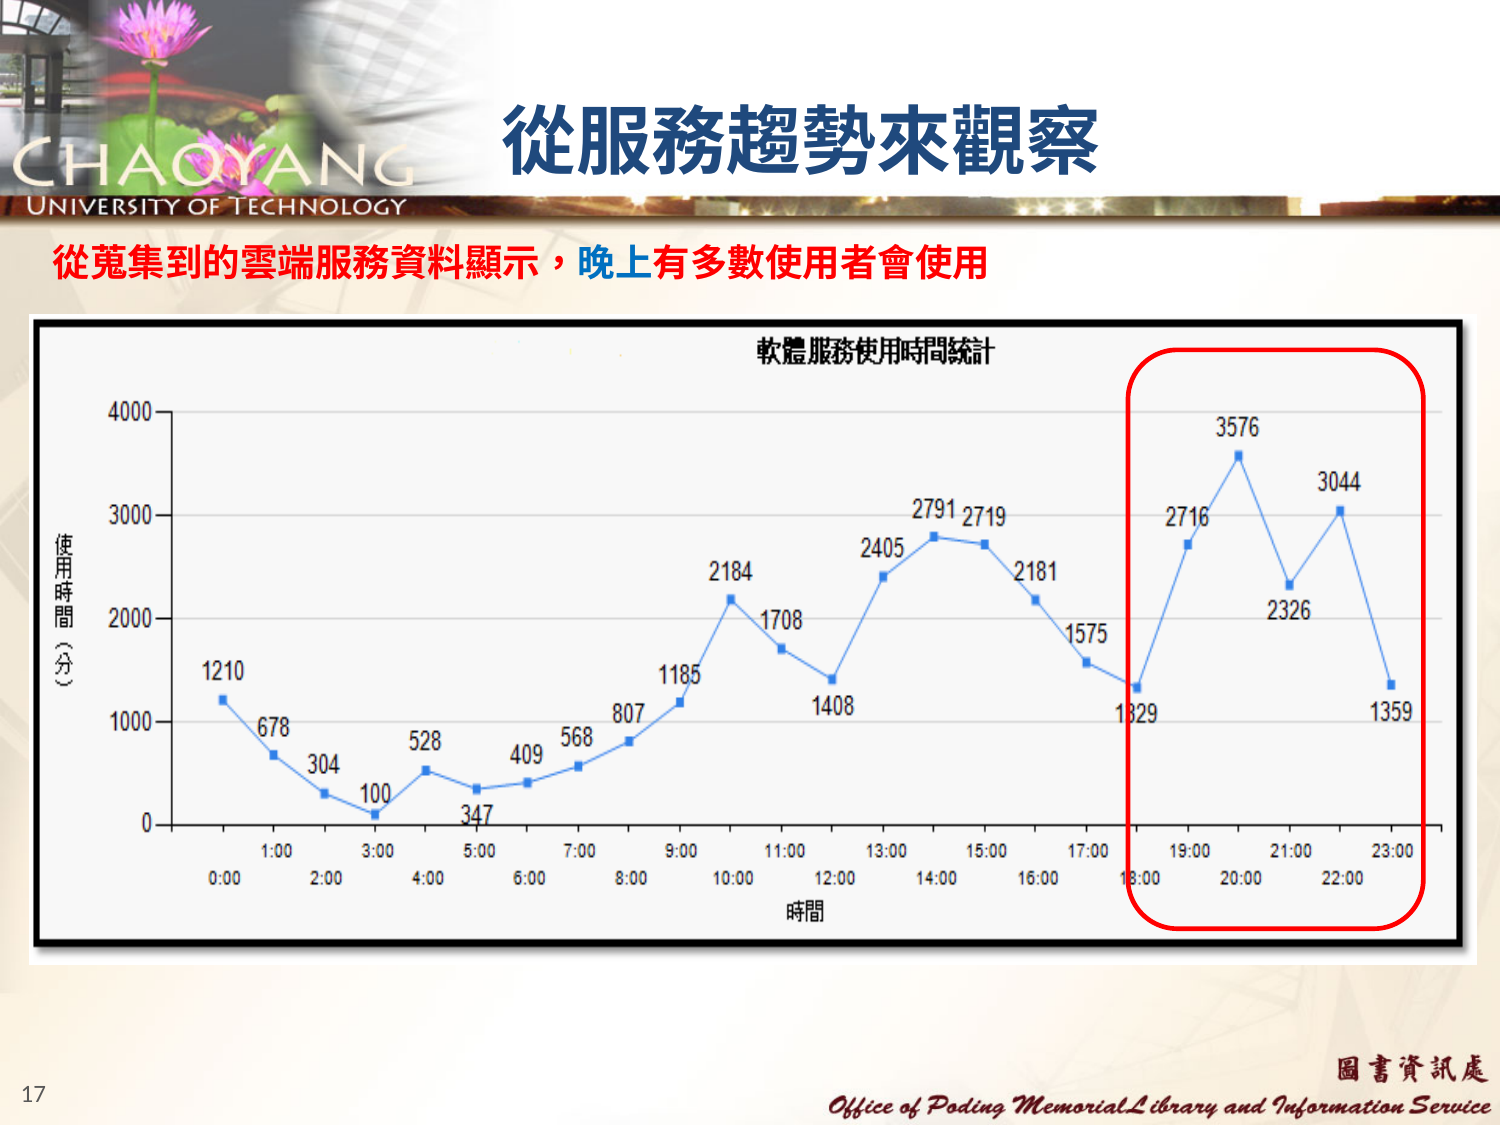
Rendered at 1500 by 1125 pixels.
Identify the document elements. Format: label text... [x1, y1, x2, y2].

text_box 從蒐集到的雲端服務資料顯示，晚上有多數使用者會使用 [38, 231, 1308, 292]
picture [0, 0, 1500, 1125]
slide_number 17 [5, 1062, 356, 1123]
title 從服務趨勢來觀察 [74, 44, 1426, 233]
